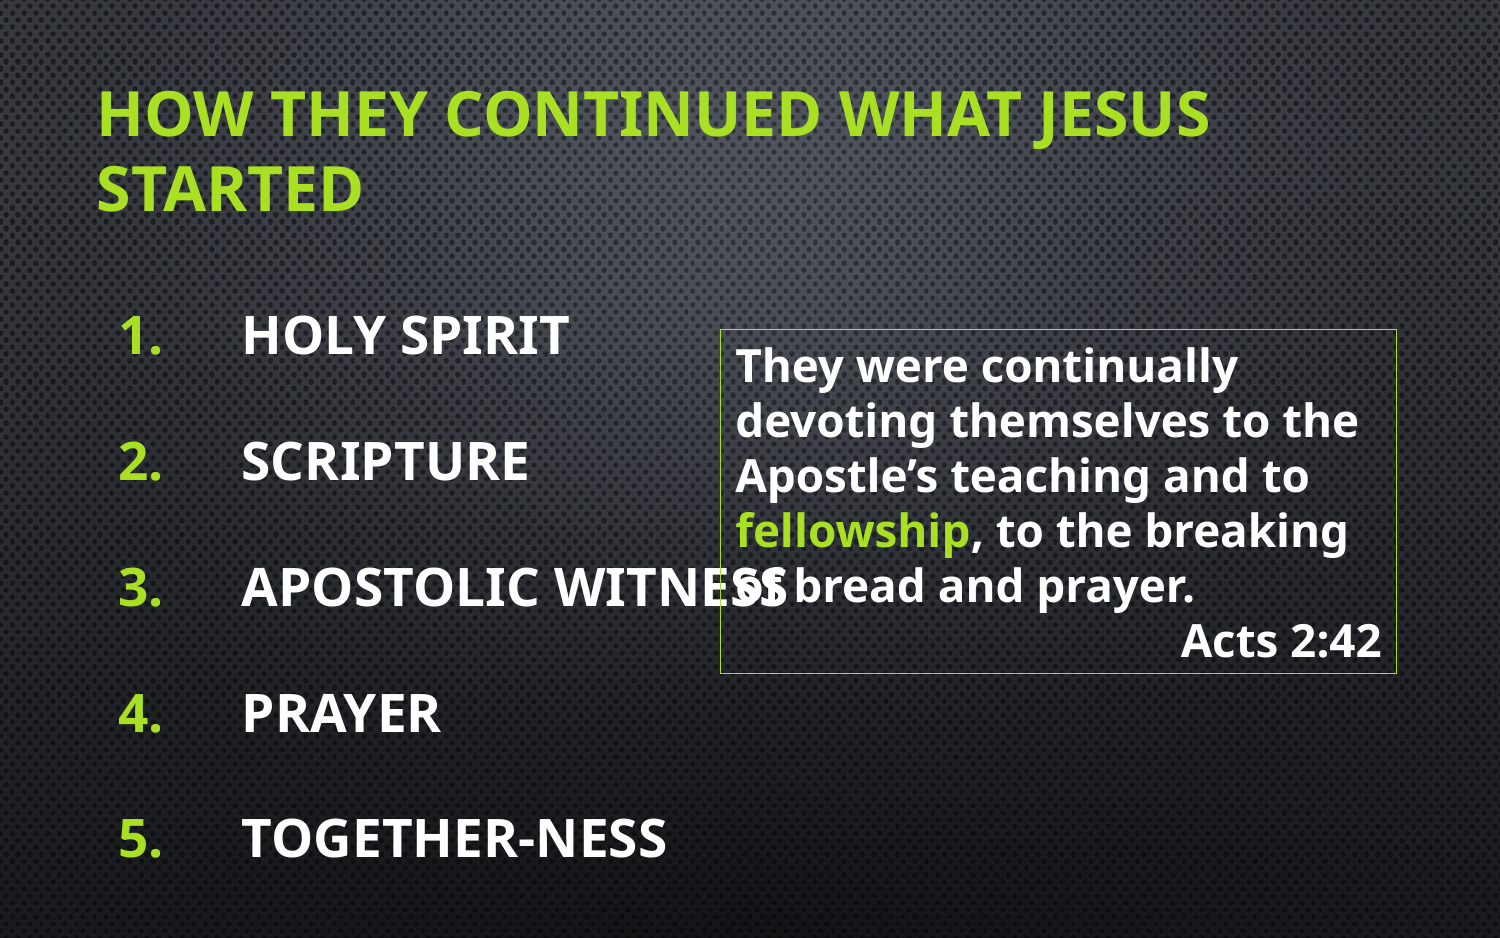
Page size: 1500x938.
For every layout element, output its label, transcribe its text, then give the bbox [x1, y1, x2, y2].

text_box They were continually devoting themselves to the Apostle’s teaching and to fellowship, to the breaking of bread and prayer. Acts 2:42 [720, 329, 1397, 674]
title How They Continued What Jesus Started [81, 83, 1434, 214]
list Holy Spirit Scripture Apostolic Witness Prayer Together-ness [103, 249, 1397, 882]
